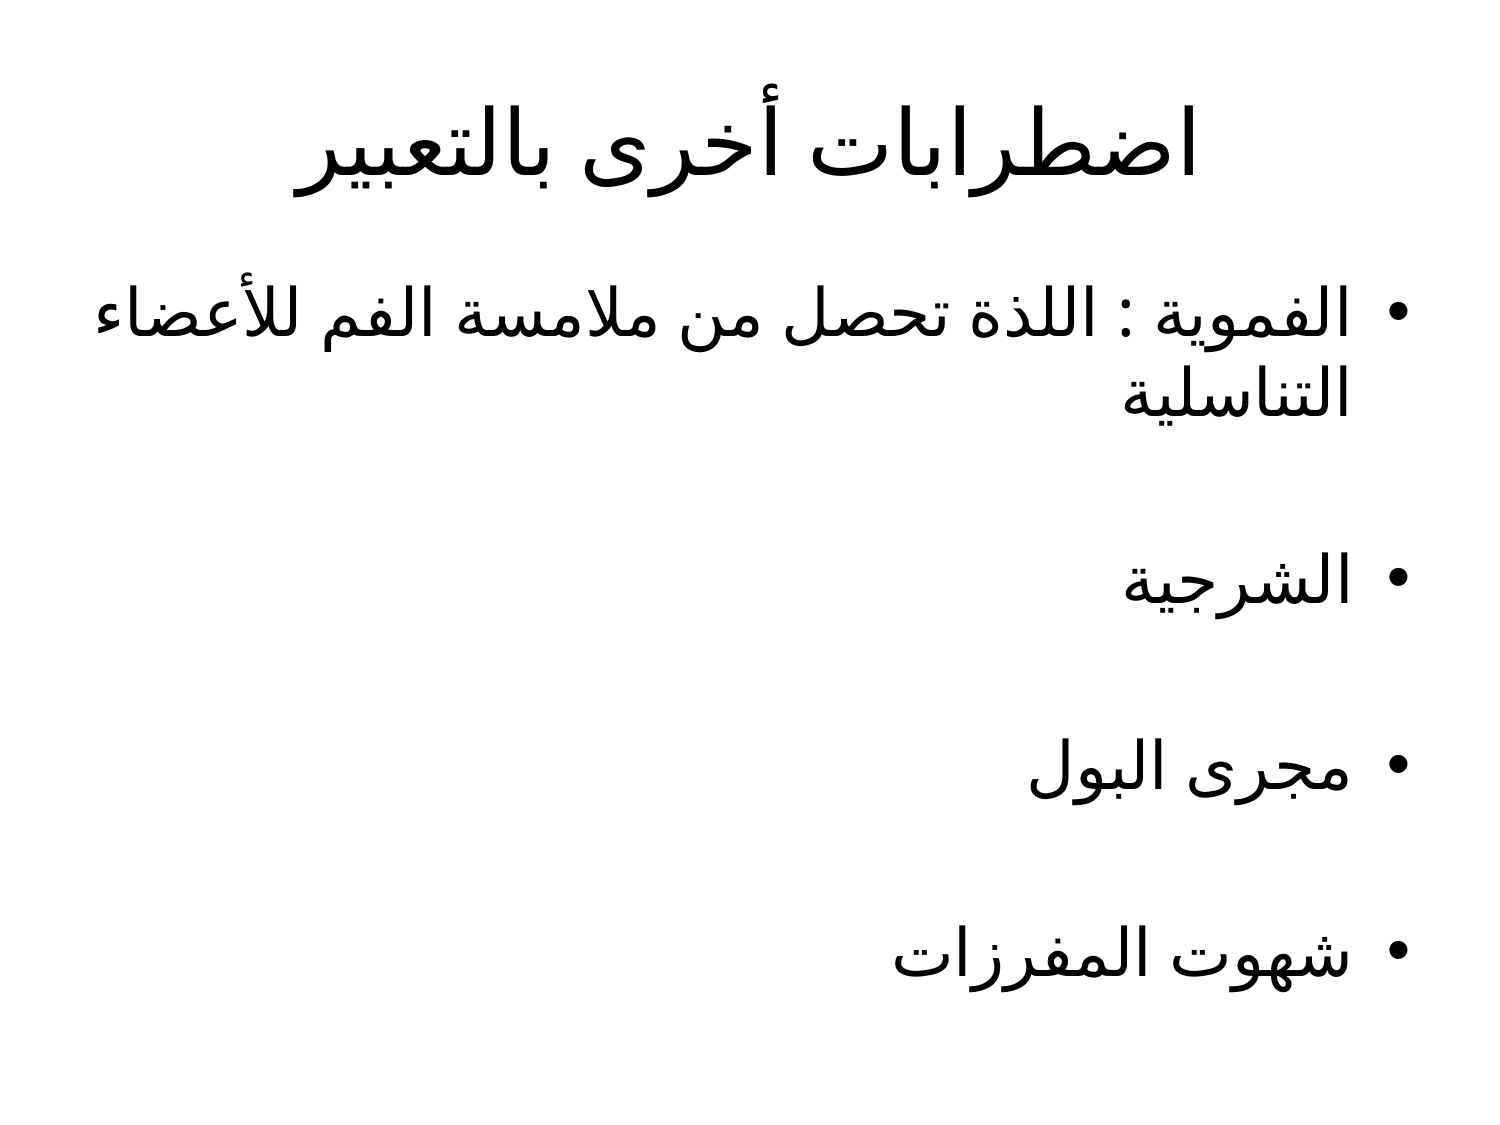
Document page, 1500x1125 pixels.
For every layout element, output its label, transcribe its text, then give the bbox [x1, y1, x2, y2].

title اضطرابات أخرى بالتعبير [75, 45, 1425, 233]
list الفموية : اللذة تحصل من ملامسة الفم للأعضاء التناسلية الشرجية مجرى البول شهوت المفرزات [75, 262, 1425, 1005]
